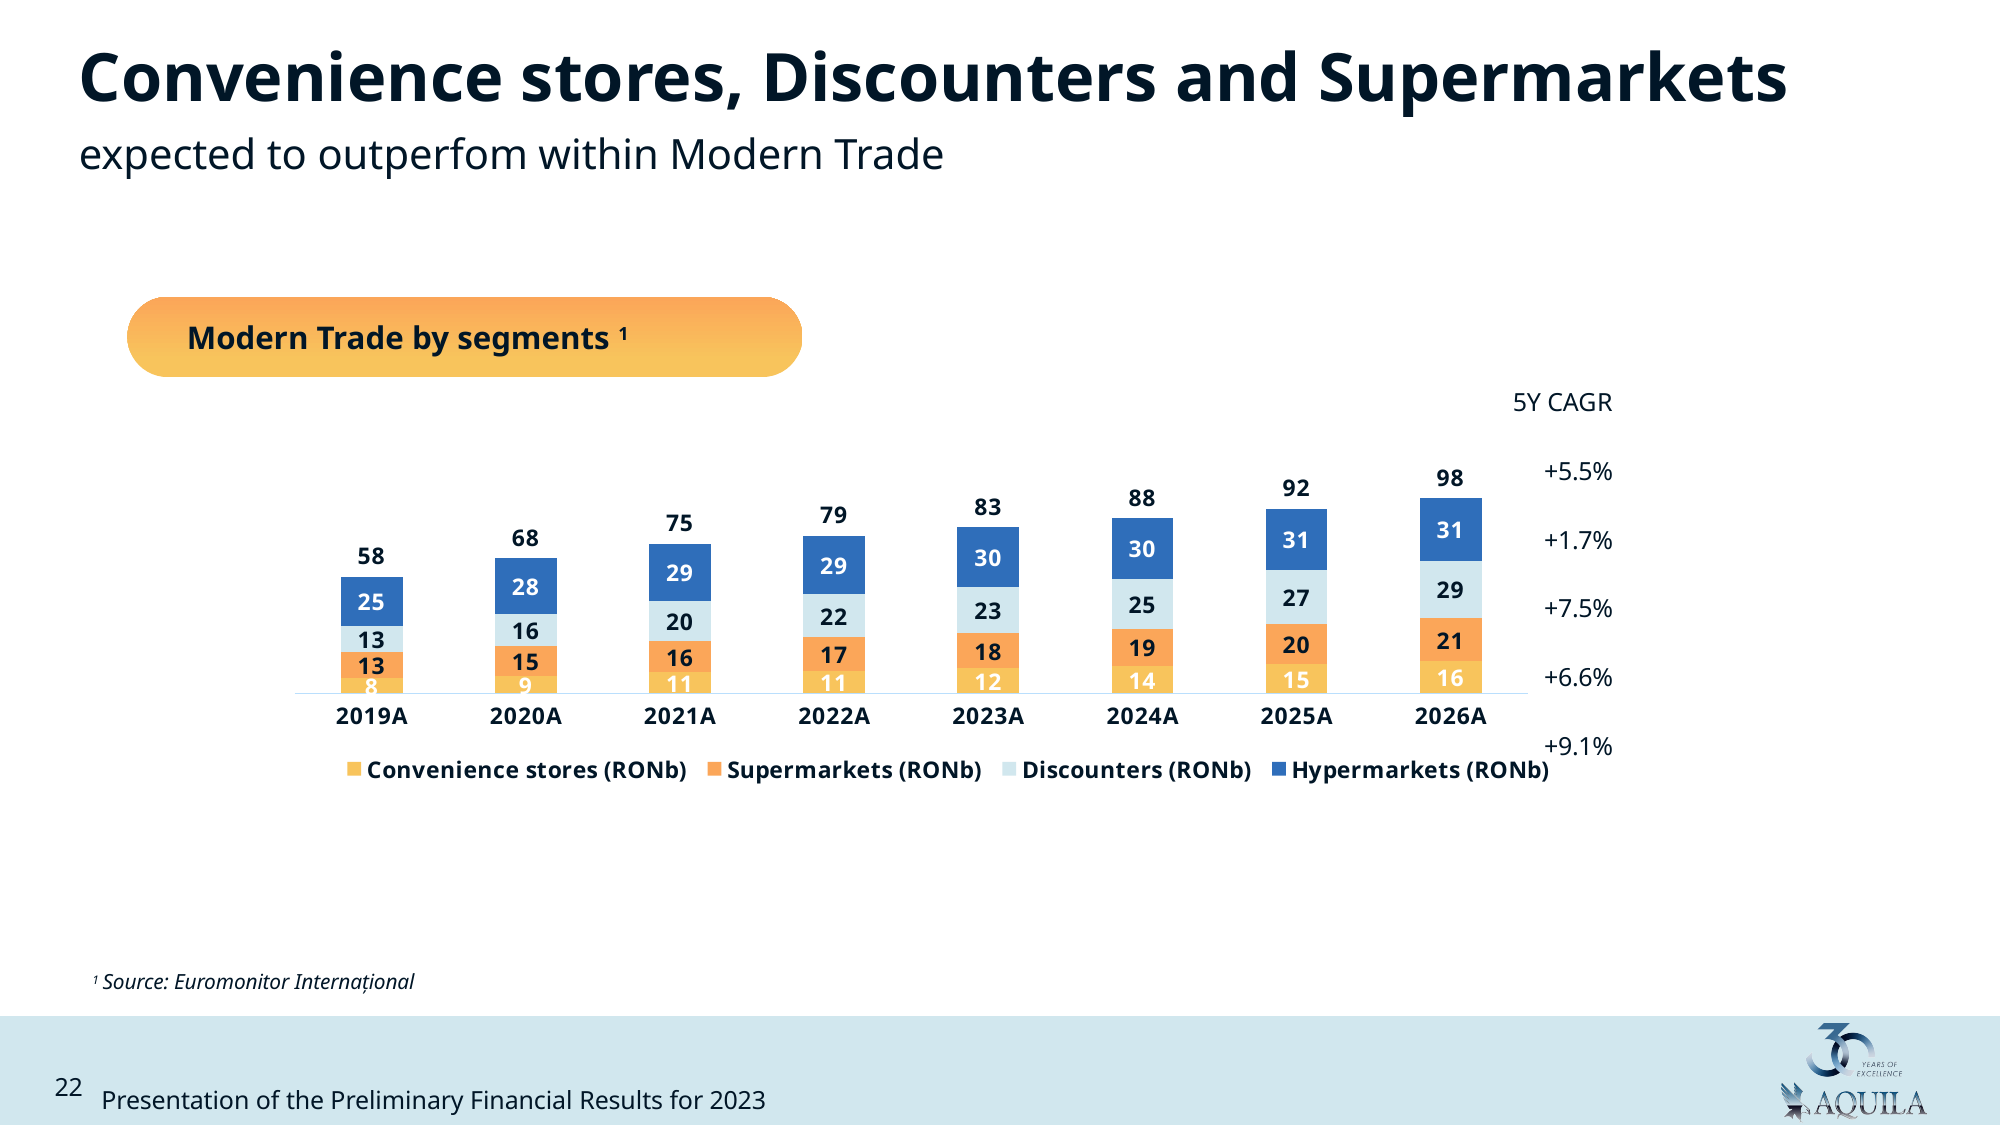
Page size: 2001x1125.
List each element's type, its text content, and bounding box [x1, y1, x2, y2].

text_box 22 [33, 1063, 484, 1124]
picture [1781, 1023, 1927, 1123]
text_box [0, 1015, 2000, 1125]
text_box Modern Trade by segments 1 [180, 313, 1083, 356]
text_box 1 Source: Euromonitor Internațional [86, 966, 1519, 1015]
text_box Presentation of the Preliminary Financial Results for 2023 [93, 1069, 923, 1117]
text_box [126, 295, 796, 379]
chart [195, 351, 1628, 808]
text_box Convenience stores, Discounters and Supermarkets expected to outperfom within Modern Trade [75, 41, 1925, 178]
